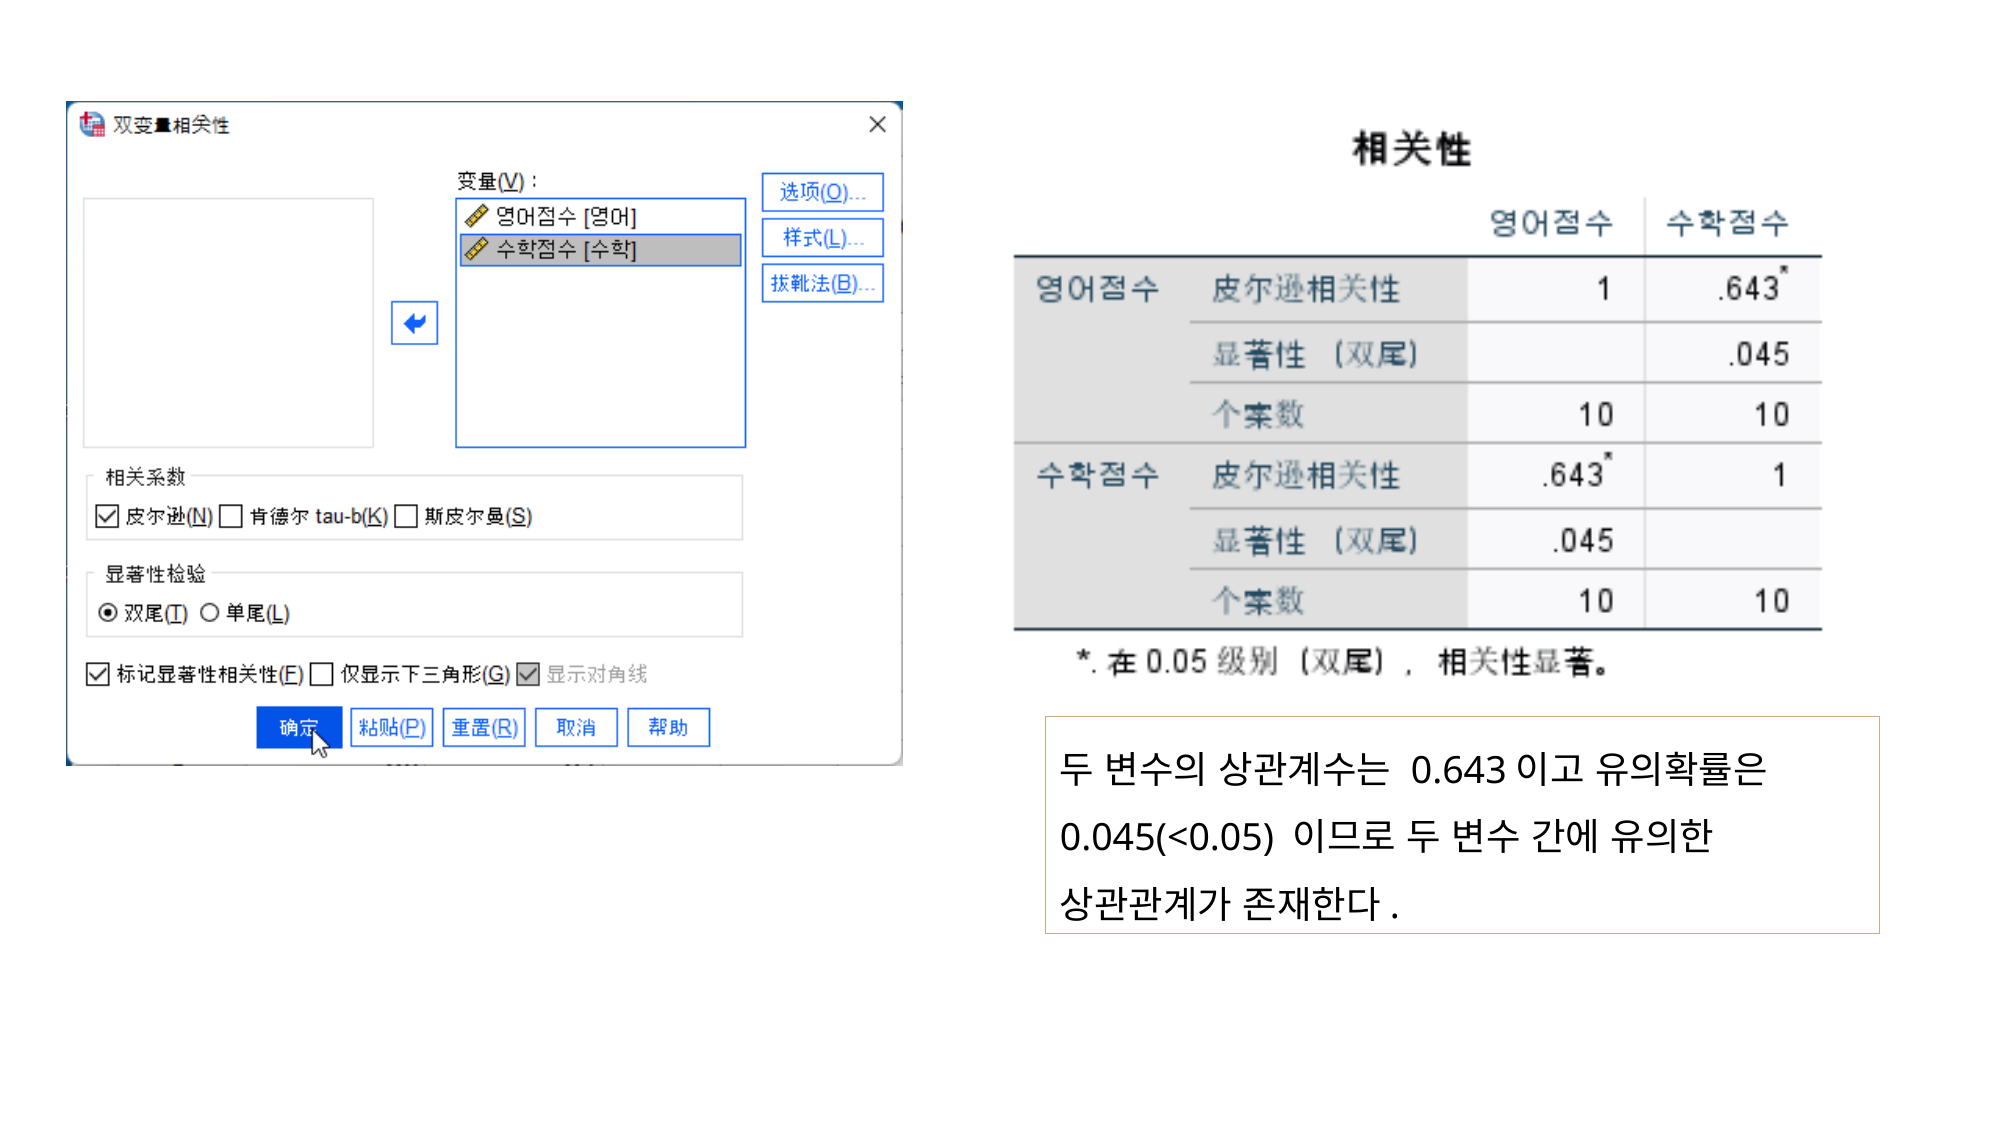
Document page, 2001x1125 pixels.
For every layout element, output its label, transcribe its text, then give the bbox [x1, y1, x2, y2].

text_box 두 변수의 상관계수는 0.643이고 유의확률은 0.045(<0.05) 이므로 두 변수 간에 유의한 상관관계가 존재한다. [1045, 716, 1880, 934]
picture [66, 101, 903, 767]
picture [999, 101, 1837, 697]
